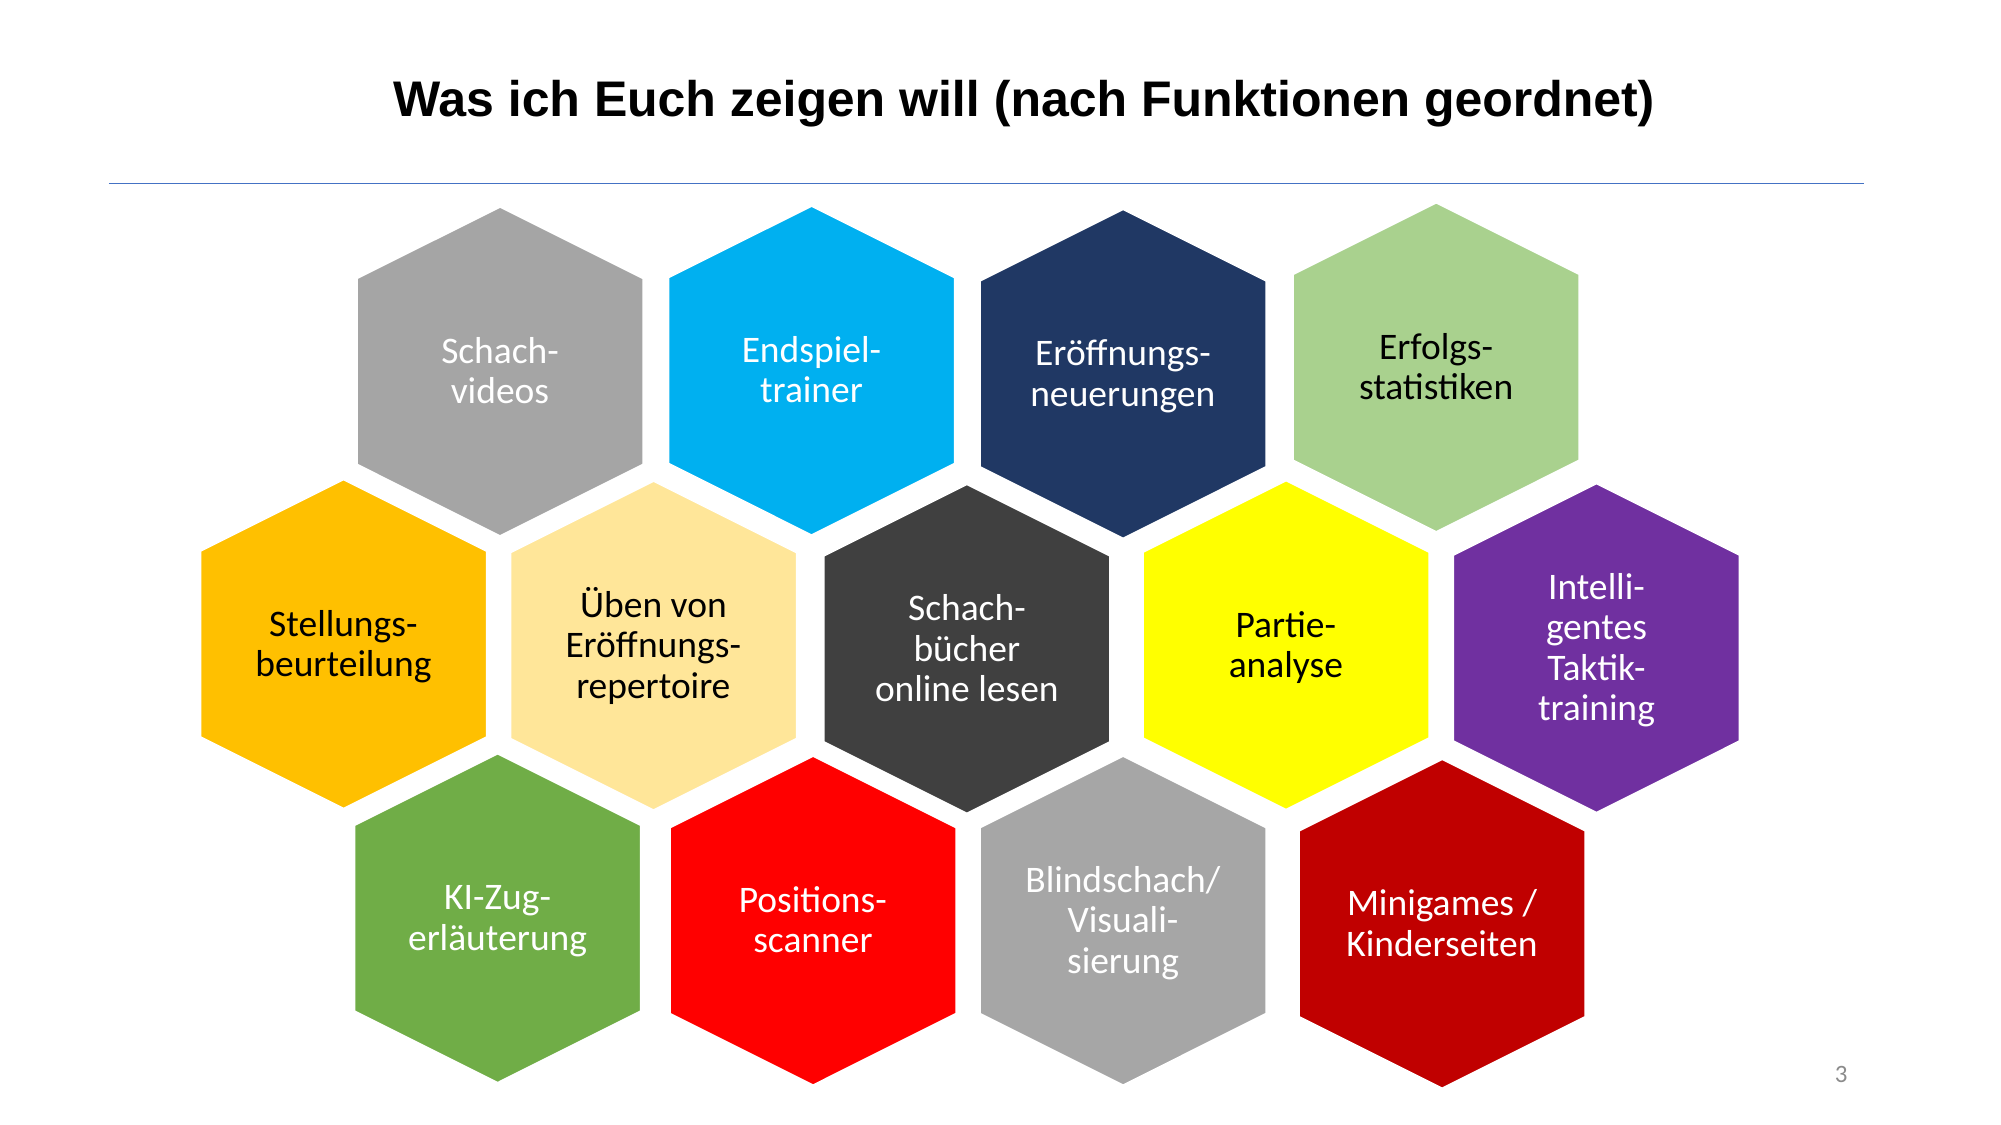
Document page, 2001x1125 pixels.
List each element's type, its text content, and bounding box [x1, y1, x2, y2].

text_box [473, 463, 830, 662]
text_box KI-Zug-erläuterung [353, 752, 642, 1085]
text_box Eröffnungs-neuerungen [978, 207, 1268, 540]
text_box Intelli-gentes Taktik-training [1452, 482, 1741, 814]
text_box Partie-analyse [1141, 479, 1431, 812]
text_box [1225, 184, 1594, 382]
text_box Stellungs-beurteilung [199, 478, 488, 810]
text_box Schach-bücher online lesen [822, 482, 1112, 815]
text_box Schach-videos [355, 205, 645, 524]
text_box Erfolgs-statistiken [1291, 201, 1581, 534]
text_box Blindschach/Visuali-sierung [978, 754, 1268, 1087]
text_box Positions-scanner [668, 754, 958, 1087]
text_box [1291, 743, 1660, 941]
text_box Endspiel-trainer [667, 204, 956, 537]
text_box Was ich Euch zeigen will (nach Funktionen geordnet) [283, 59, 1779, 135]
slide_number 3 [1412, 1042, 1863, 1103]
text_box Minigames / Kinderseiten [1297, 757, 1587, 1090]
text_box Üben von Eröffnungs-repertoire [509, 479, 798, 812]
